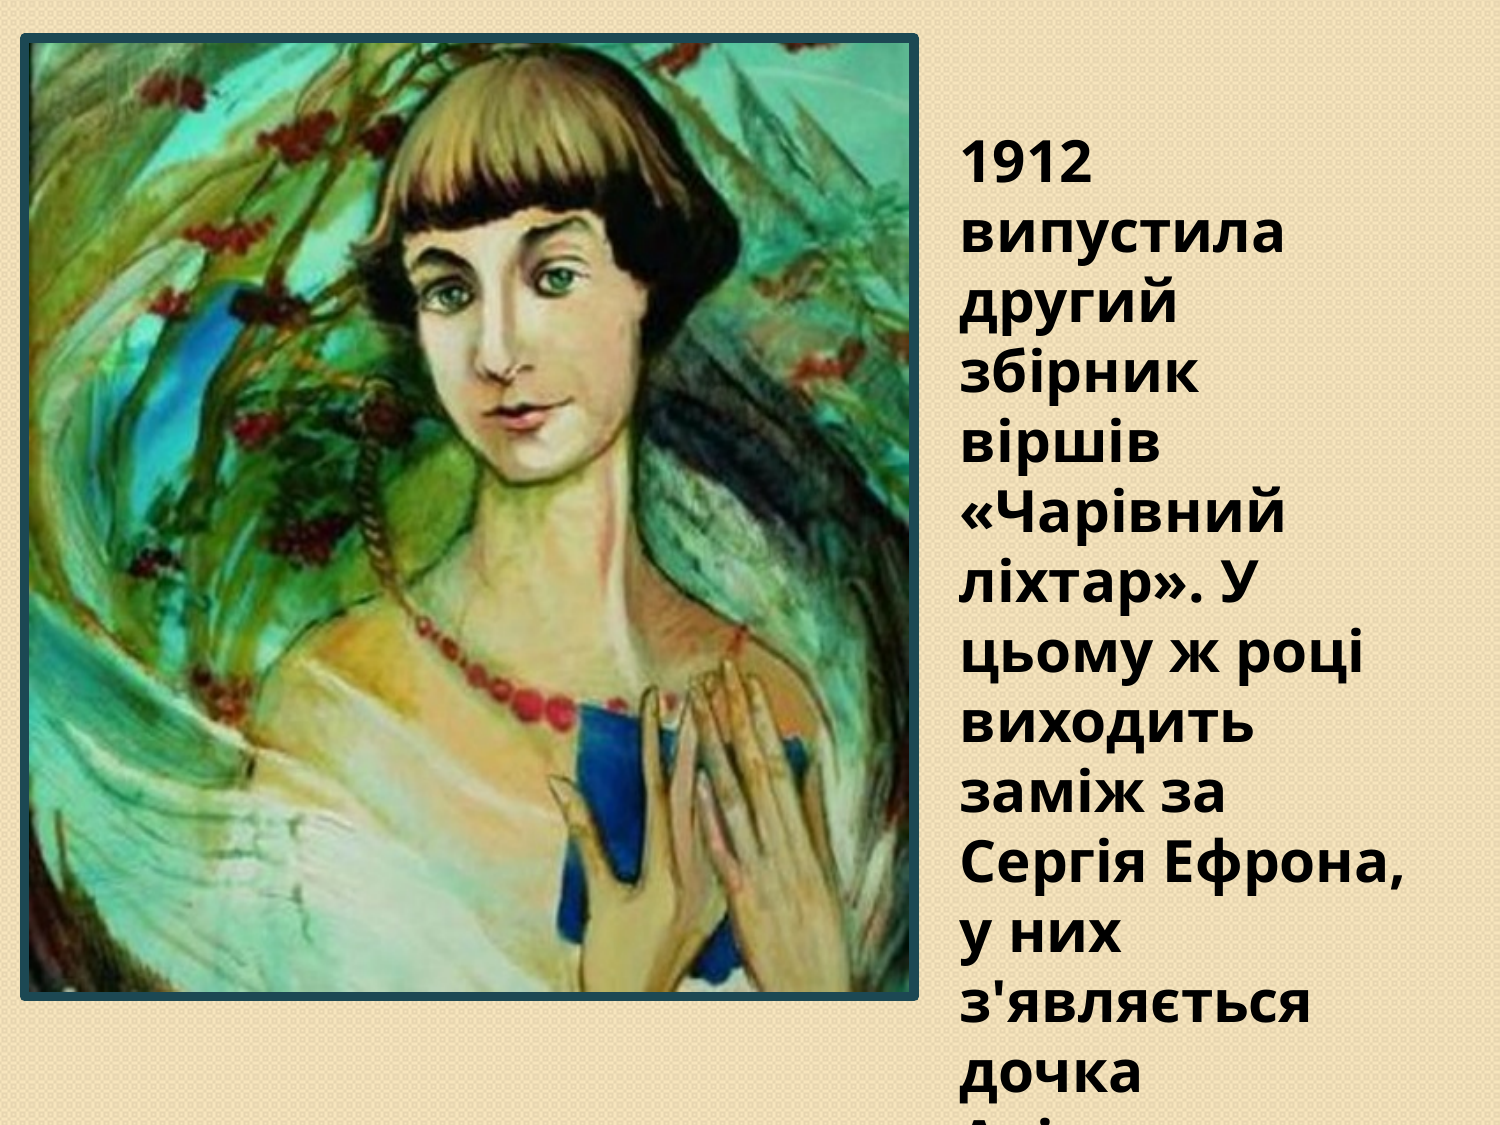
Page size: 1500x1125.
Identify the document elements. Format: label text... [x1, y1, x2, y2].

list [29, 42, 910, 993]
list 1912 випустила другий збірник віршів «Чарівний ліхтар». У цьому ж році виходить заміж за Сергія Ефрона, у них з'являється дочка Аріадна. [937, 117, 1431, 887]
